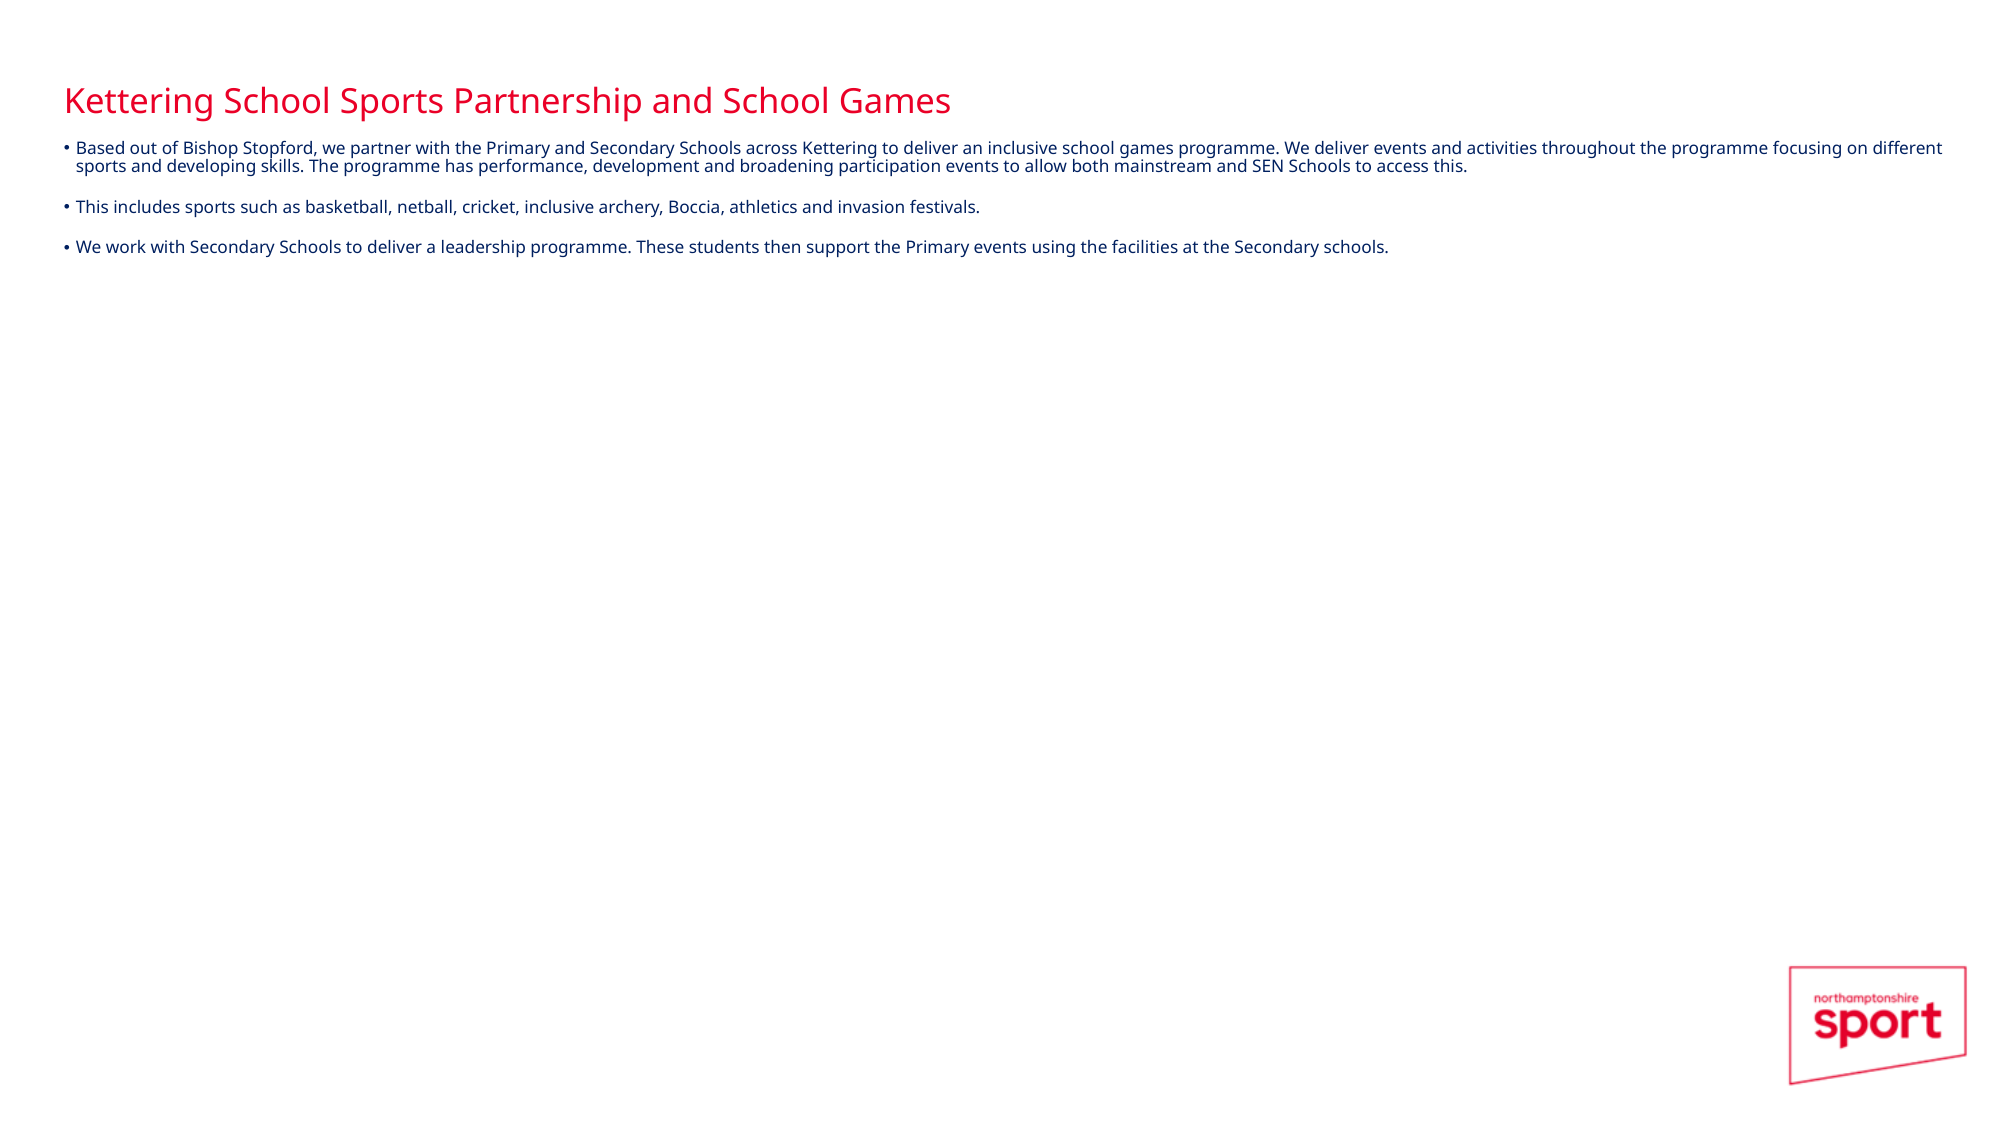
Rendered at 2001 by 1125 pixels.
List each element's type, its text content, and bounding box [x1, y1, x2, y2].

text_box Kettering School Sports Partnership and School Games Based out of Bishop Stopford, we partner with the Primary and Secondary Schools across Kettering to deliver an inclusive school games programme. We deliver events and activities throughout the programme focusing on different sports and developing skills. The programme has performance, development and broadening participation events to allow both mainstream and SEN Schools to access this. This includes sports such as basketball, netball, cricket, inclusive archery, Boccia, athletics and invasion festivals. We work with Secondary Schools to deliver a leadership programme. These students then support the Primary events using the facilities at the Secondary schools. [48, 76, 1983, 273]
picture [1774, 953, 1983, 1097]
